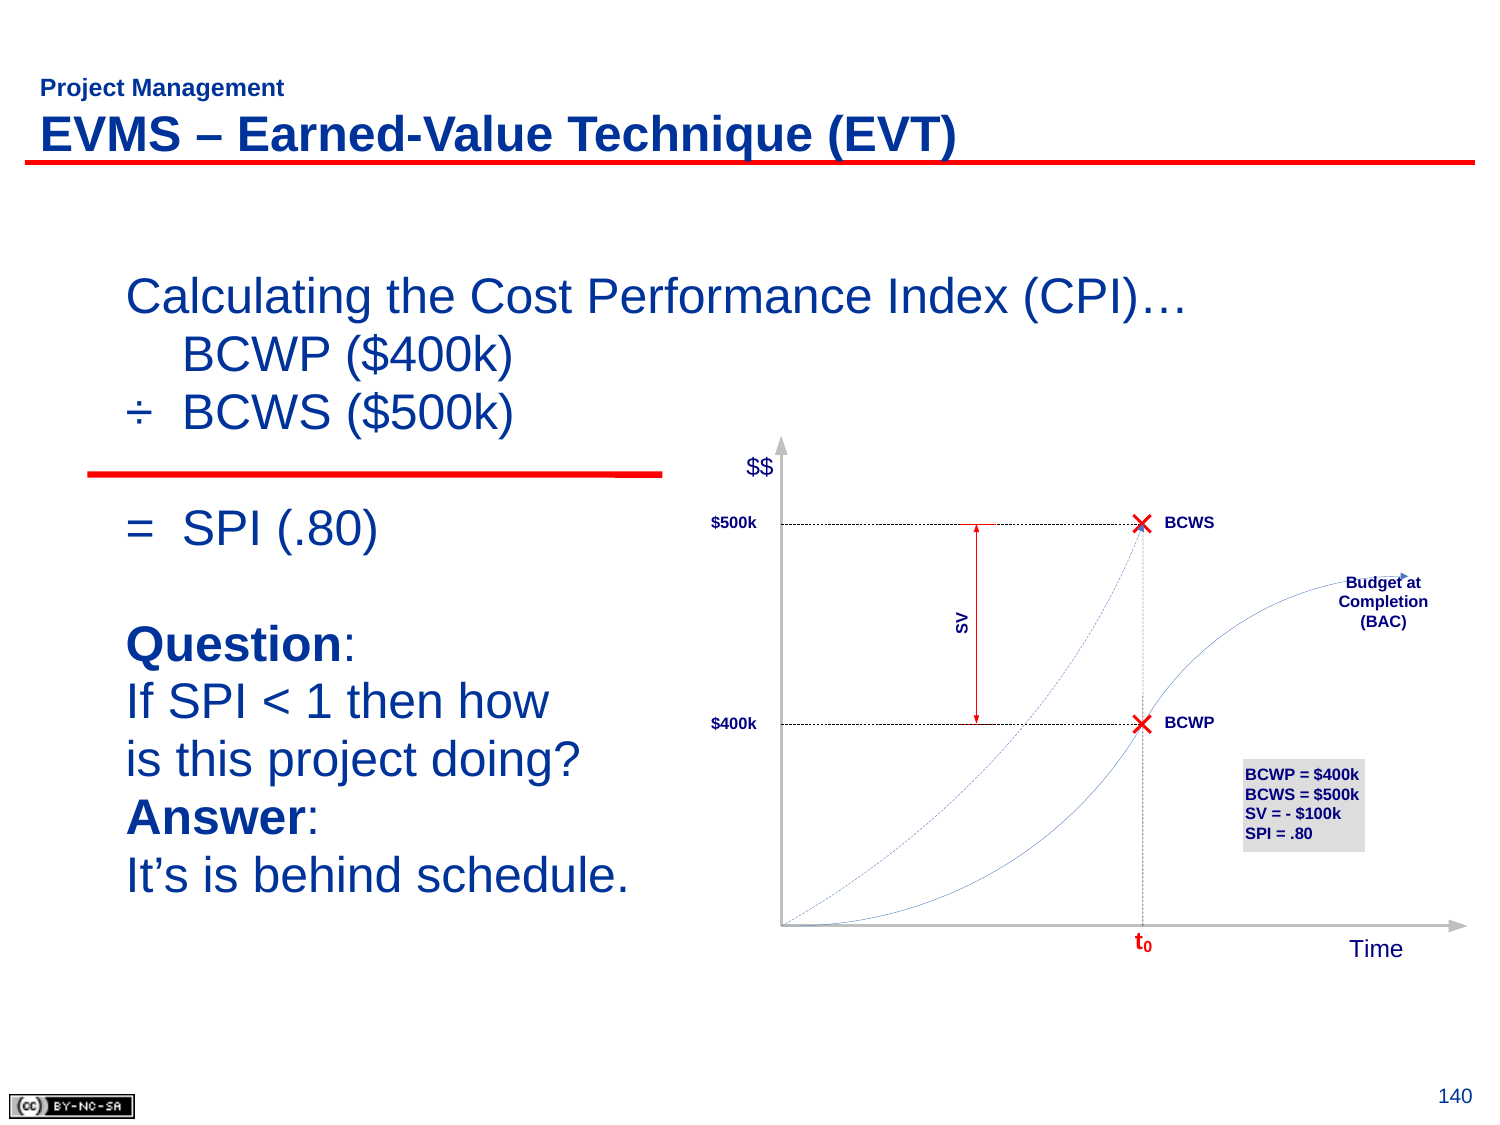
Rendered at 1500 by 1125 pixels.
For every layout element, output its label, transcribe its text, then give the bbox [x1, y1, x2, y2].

title Project Management EVMS – Earned-Value Technique (EVT) [24, 0, 1476, 169]
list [709, 433, 1470, 967]
list Calculating the Cost Performance Index (CPI)… BCWP ($400k) ÷ BCWS ($500k) = SPI (.80) Question: If SPI < 1 then how is this project doing? Answer: It’s is behind schedule. [110, 267, 1388, 981]
picture [9, 1094, 135, 1119]
slide_number 140 [1287, 1074, 1488, 1125]
